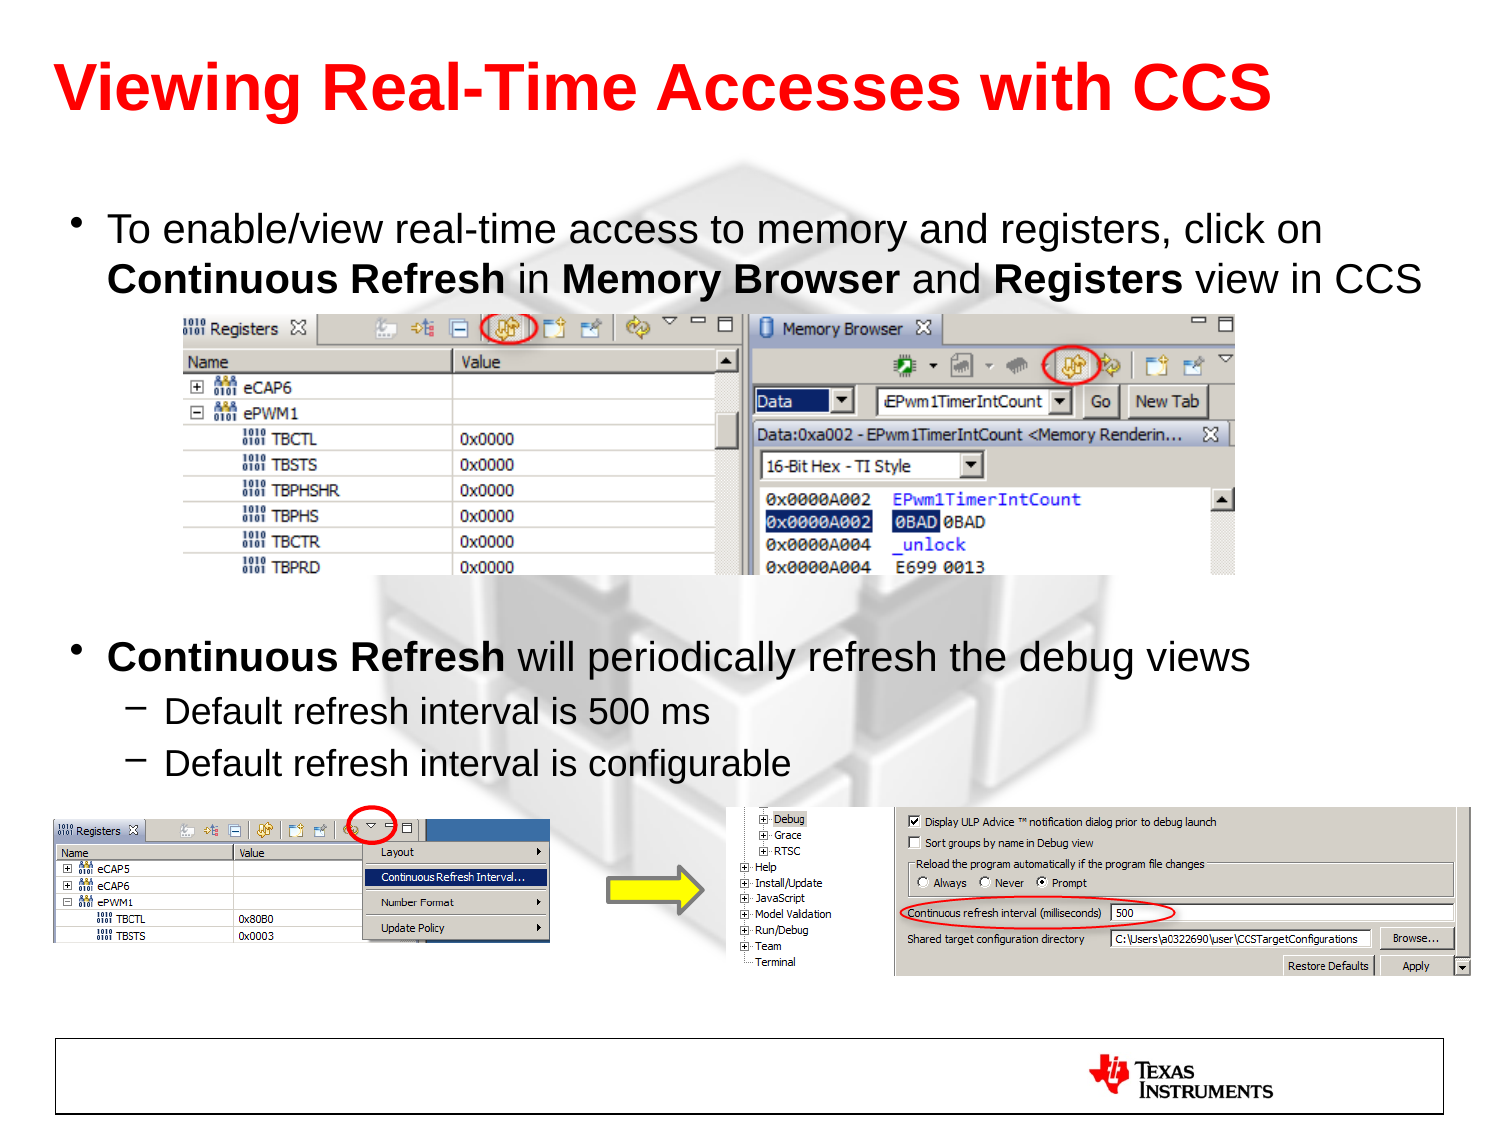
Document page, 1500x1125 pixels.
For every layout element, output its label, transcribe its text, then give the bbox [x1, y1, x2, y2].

text_box [348, 805, 396, 817]
picture [182, 314, 1235, 575]
title Viewing Real-Time Accesses with CCS [37, 23, 1426, 158]
picture [52, 819, 550, 943]
list To enable/view real-time access to memory and registers, click on Continuous Refresh in Memory Browser and Registers view in CCS Continuous Refresh will periodically refresh the debug views Default refresh interval is 500 ms Default refresh interval is configurable [54, 194, 1444, 965]
picture [1087, 1052, 1274, 1099]
picture [726, 807, 1471, 977]
text_box [606, 864, 705, 916]
